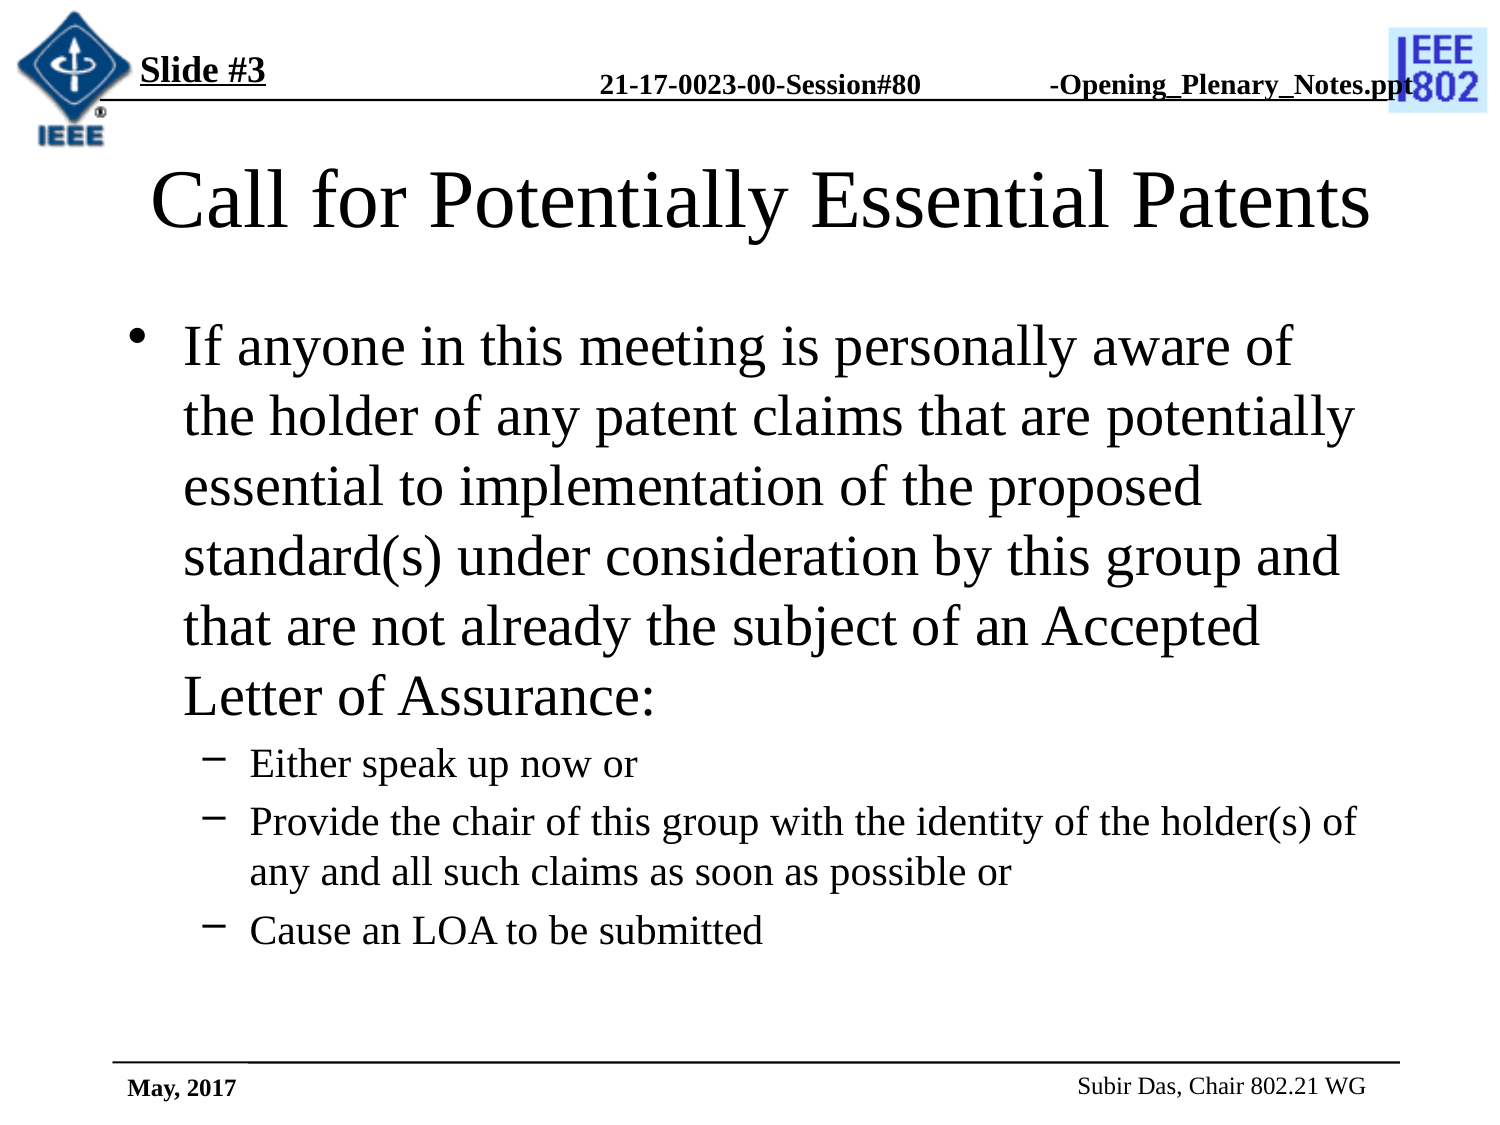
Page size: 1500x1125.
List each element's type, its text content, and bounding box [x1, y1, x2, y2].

text_box Slide #3 [125, 37, 282, 98]
picture [12, 9, 137, 150]
text_box May, 2017 [112, 1064, 325, 1098]
title Call for Potentially Essential Patents [49, 99, 1476, 288]
picture [1374, 9, 1499, 138]
list If anyone in this meeting is personally aware of the holder of any patent claims that are potentially essential to implementation of the proposed standard(s) under consideration by this group and that are not already the subject of an Accepted Letter of Assurance: Either speak up now or Provide the chair of this group with the identity of the holder(s) of any and all such claims as soon as possible or Cause an LOA to be submitted [112, 299, 1388, 1001]
picture [1376, 82, 1381, 93]
picture [1393, 82, 1398, 93]
text_box Subir Das, Chair 802.21 WG [1050, 1062, 1412, 1106]
